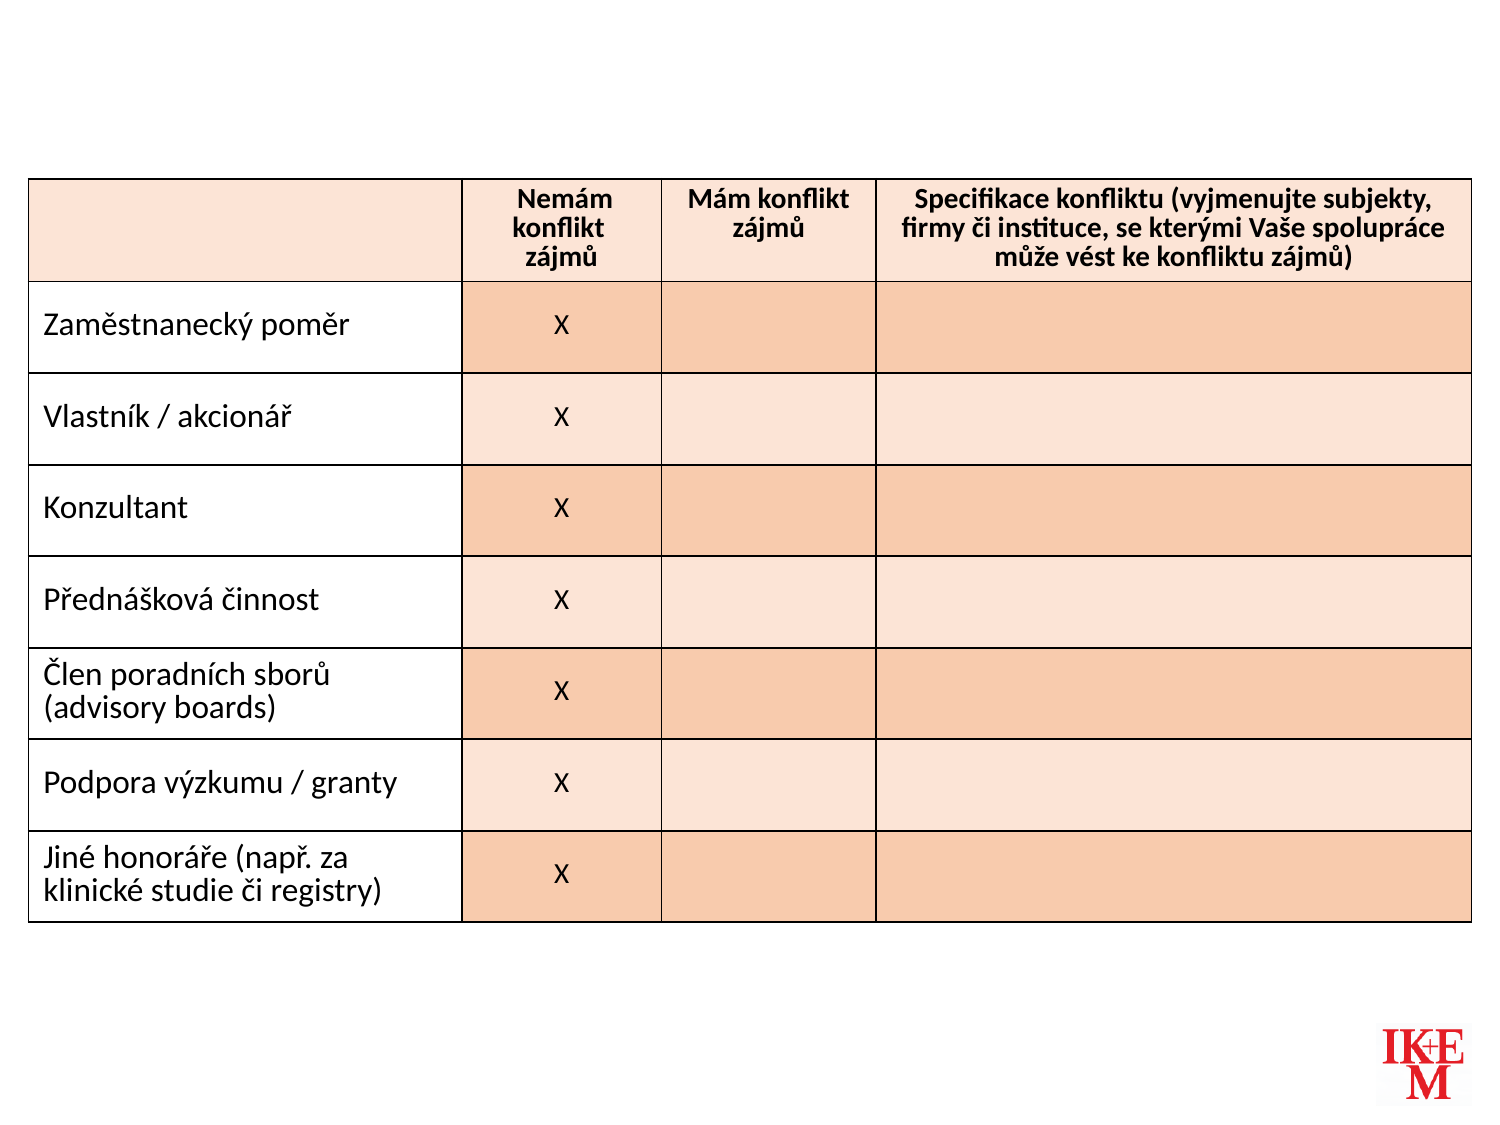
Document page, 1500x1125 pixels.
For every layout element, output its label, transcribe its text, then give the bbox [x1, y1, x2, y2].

table_cell [662, 740, 875, 830]
table_cell [877, 740, 1471, 830]
table_header Specifikace konfliktu (vyjmenujte subjekty, firmy či instituce, se kterými Vaše spolupráce může vést ke konfliktu zájmů) [877, 180, 1471, 281]
table_cell X [463, 557, 661, 647]
table_cell [662, 557, 875, 647]
table_cell [662, 649, 875, 738]
table_cell Jiné honoráře (např. za klinické studie či registry) [29, 832, 461, 921]
table_cell Člen poradních sborů (advisory boards) [29, 649, 461, 738]
table_cell X [463, 282, 661, 372]
table_cell [877, 466, 1471, 555]
table_header [29, 180, 461, 281]
table_cell [662, 466, 875, 555]
table_cell [877, 557, 1471, 647]
table_cell X [463, 832, 661, 921]
table_header Nemám konflikt zájmů [463, 180, 661, 281]
table_cell Podpora výzkumu / granty [29, 740, 461, 830]
table_cell Přednášková činnost [29, 557, 461, 647]
table_cell [877, 649, 1471, 738]
table_cell [662, 282, 875, 372]
table_cell [662, 374, 875, 464]
table_cell [662, 832, 875, 921]
table_cell [877, 282, 1471, 372]
table_cell [877, 374, 1471, 464]
table_cell [877, 832, 1471, 921]
table_cell Vlastník / akcionář [29, 374, 461, 464]
table_cell X [463, 374, 661, 464]
table_cell Zaměstnanecký poměr [29, 282, 461, 372]
table_cell Konzultant [29, 466, 461, 555]
table_cell X [463, 649, 661, 738]
table_header Mám konflikt zájmů [662, 180, 875, 281]
table_cell X [463, 740, 661, 830]
picture [1376, 1023, 1472, 1106]
table_cell X [463, 466, 661, 555]
